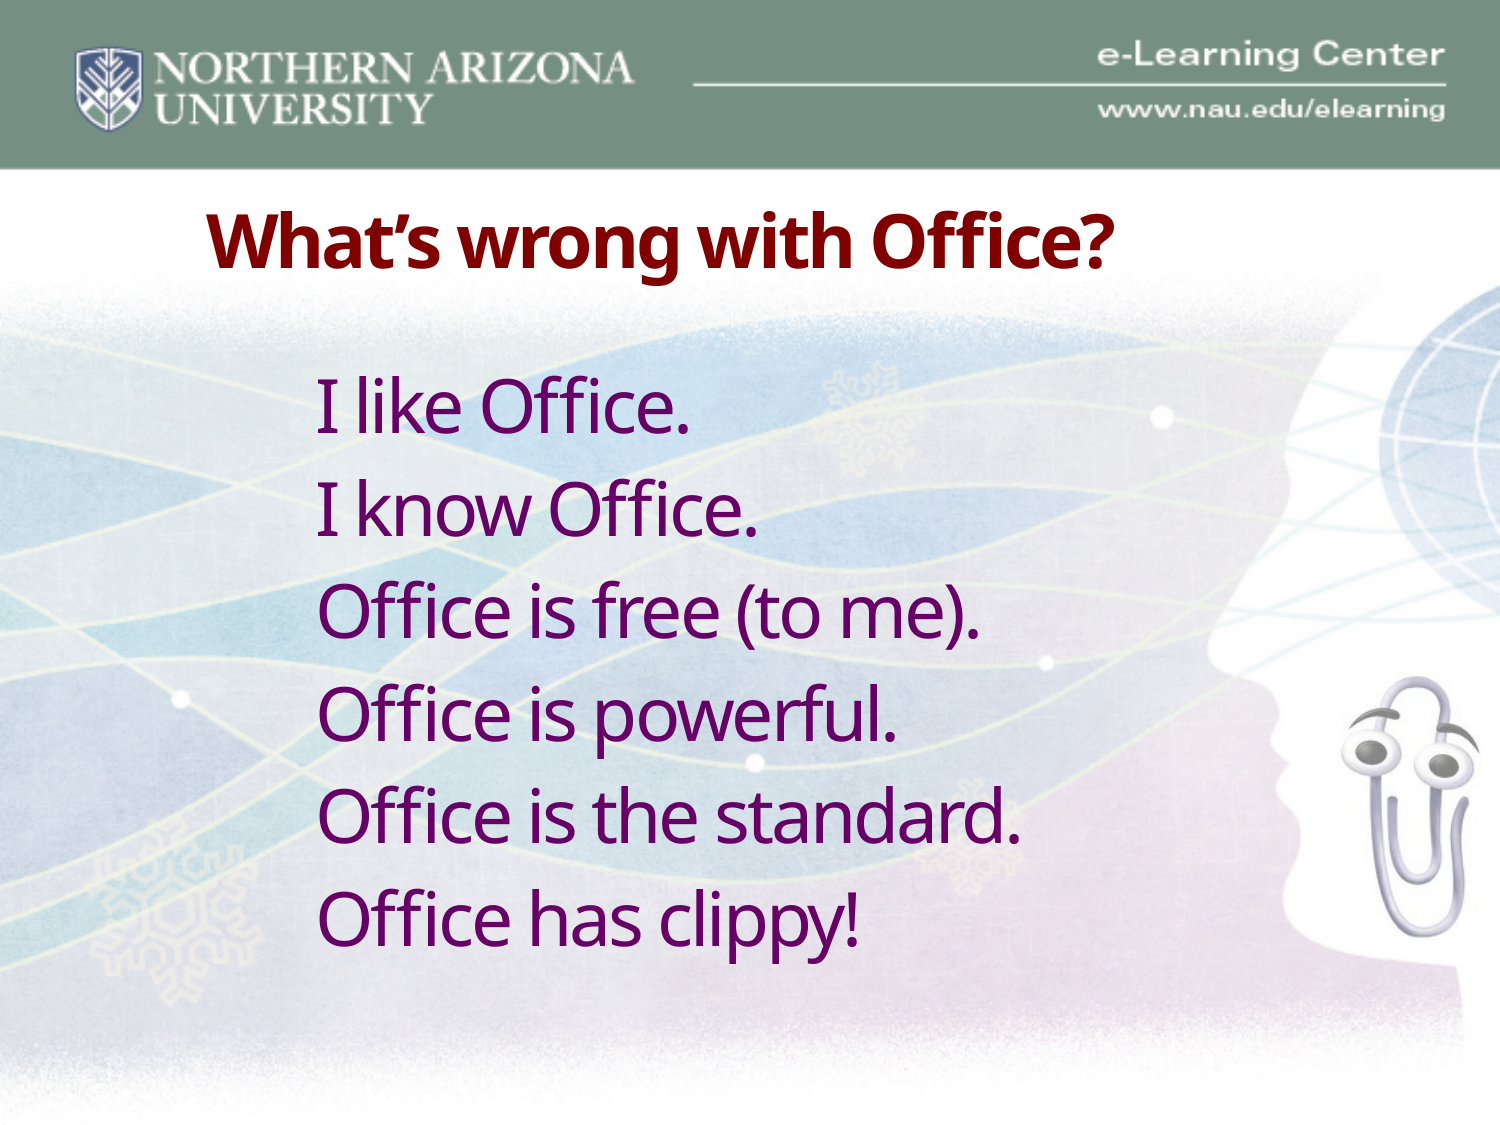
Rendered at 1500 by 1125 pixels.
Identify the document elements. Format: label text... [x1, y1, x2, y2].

picture [1338, 671, 1483, 946]
list I like Office. I know Office. Office is free (to me). Office is powerful. Office is the standard. Office has clippy! [299, 343, 1213, 1012]
title What’s wrong with Office? [191, 81, 1321, 300]
